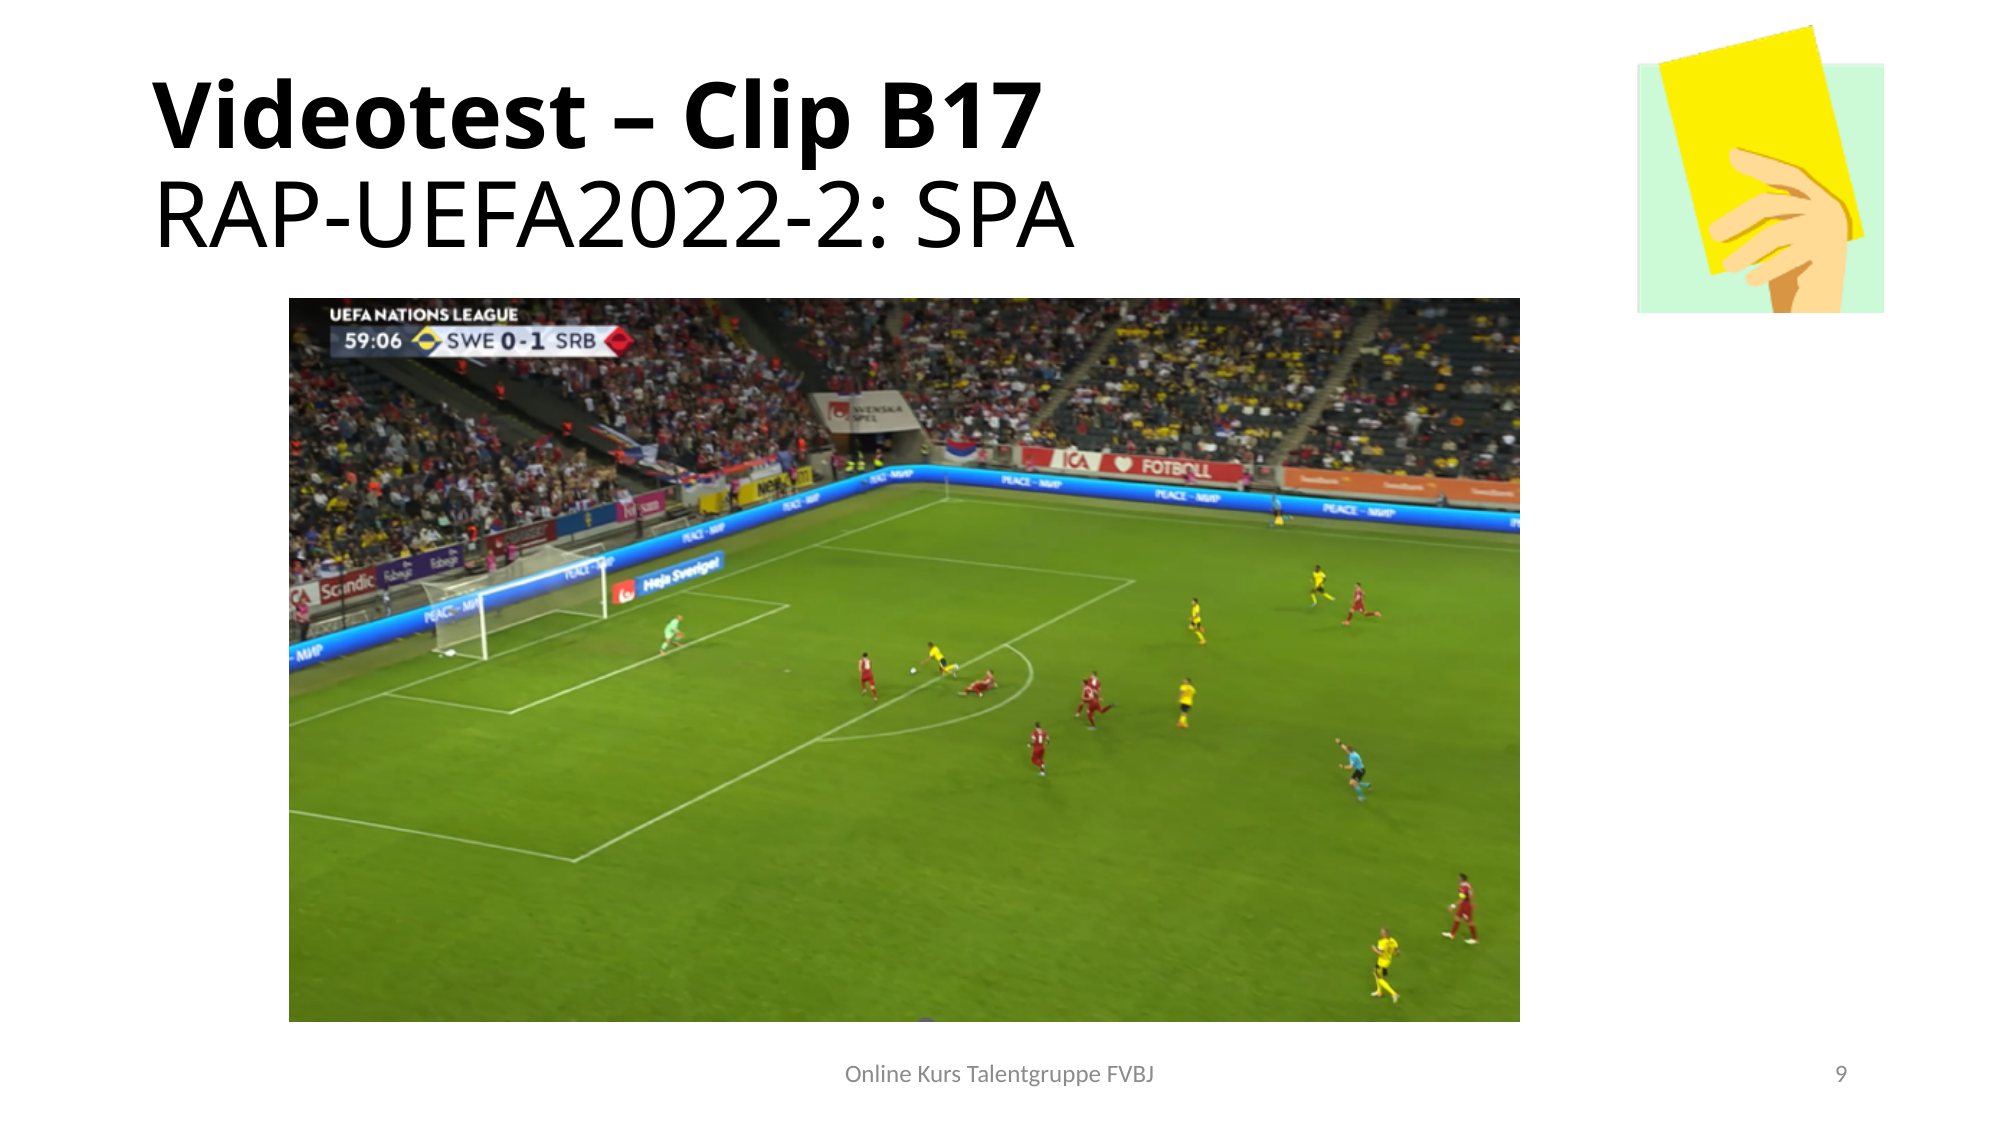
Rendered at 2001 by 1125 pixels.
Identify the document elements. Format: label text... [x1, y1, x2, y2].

title Videotest – Clip B17 RAP-UEFA2022-2: SPA [137, 59, 1637, 278]
picture [1637, 23, 1884, 314]
footer Online Kurs Talentgruppe FVBJ [662, 1042, 1338, 1103]
picture [288, 298, 1520, 1022]
slide_number 9 [1412, 1042, 1863, 1103]
